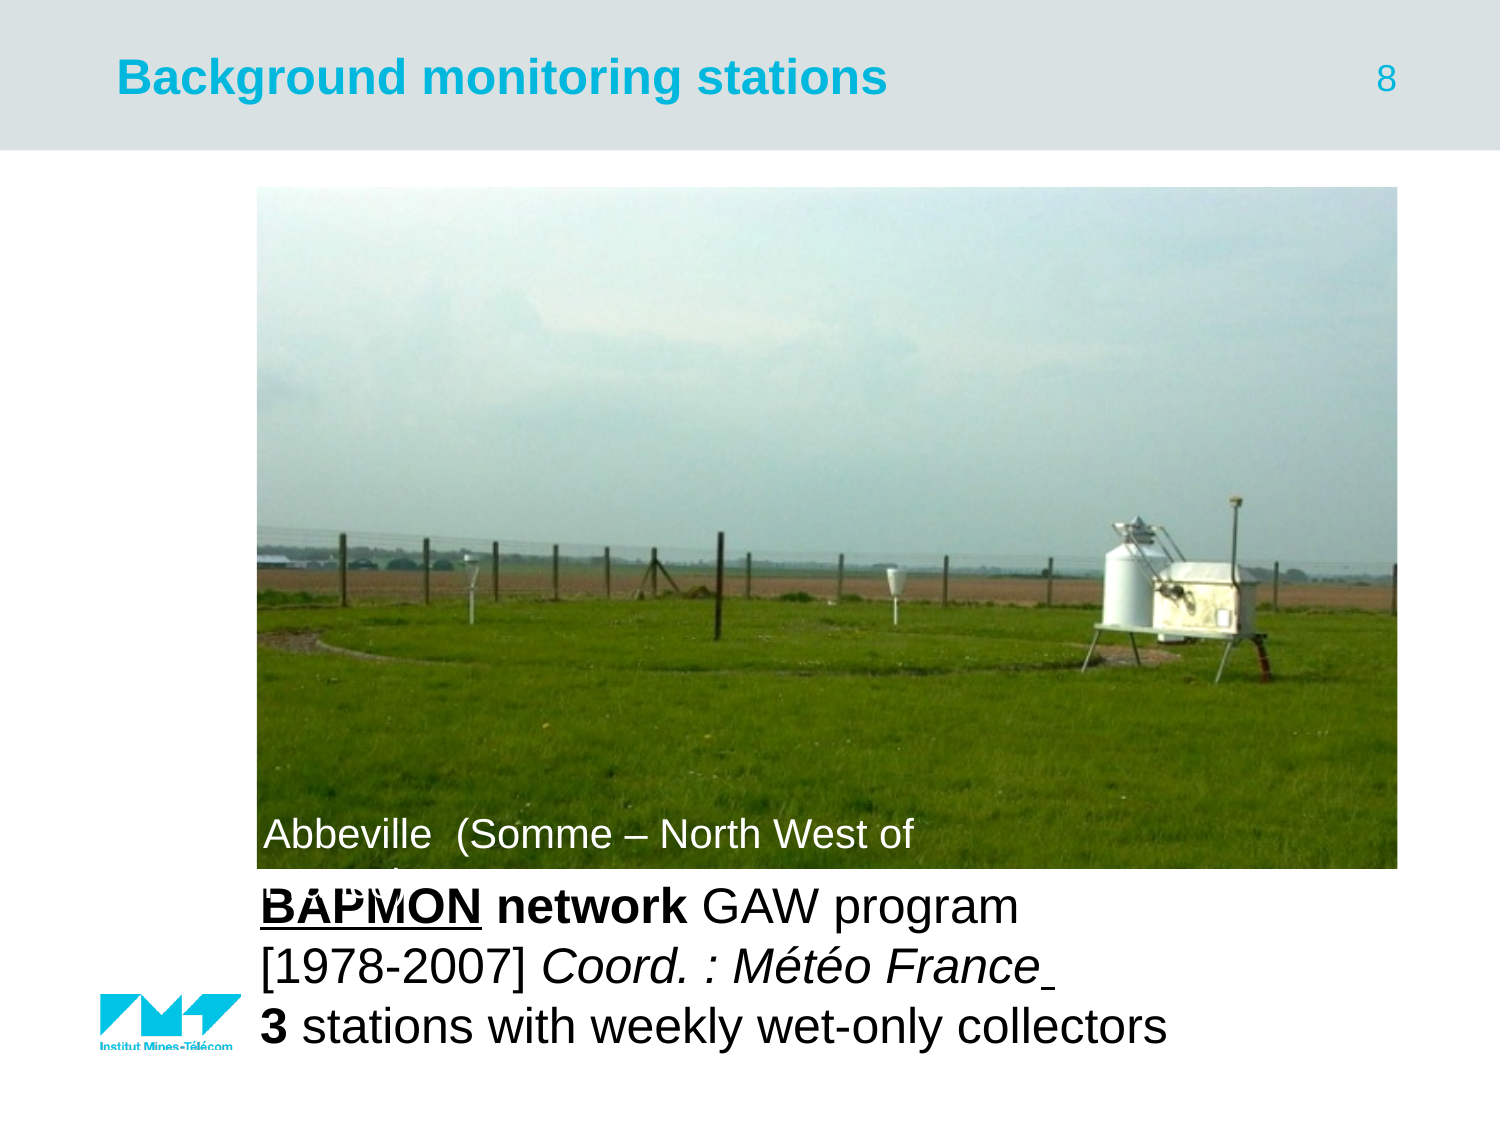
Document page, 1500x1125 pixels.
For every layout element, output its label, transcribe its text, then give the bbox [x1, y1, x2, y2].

picture [256, 187, 1398, 869]
slide_number 8 [1290, 42, 1398, 110]
text_box BAPMON network GAW program [1978-2007] Coord. : Météo France 3 stations with weekly wet-only collectors [245, 866, 1195, 1062]
text_box Background monitoring stations [101, 36, 1254, 149]
text_box Abbeville (Somme – North West of France) [263, 877, 1070, 907]
